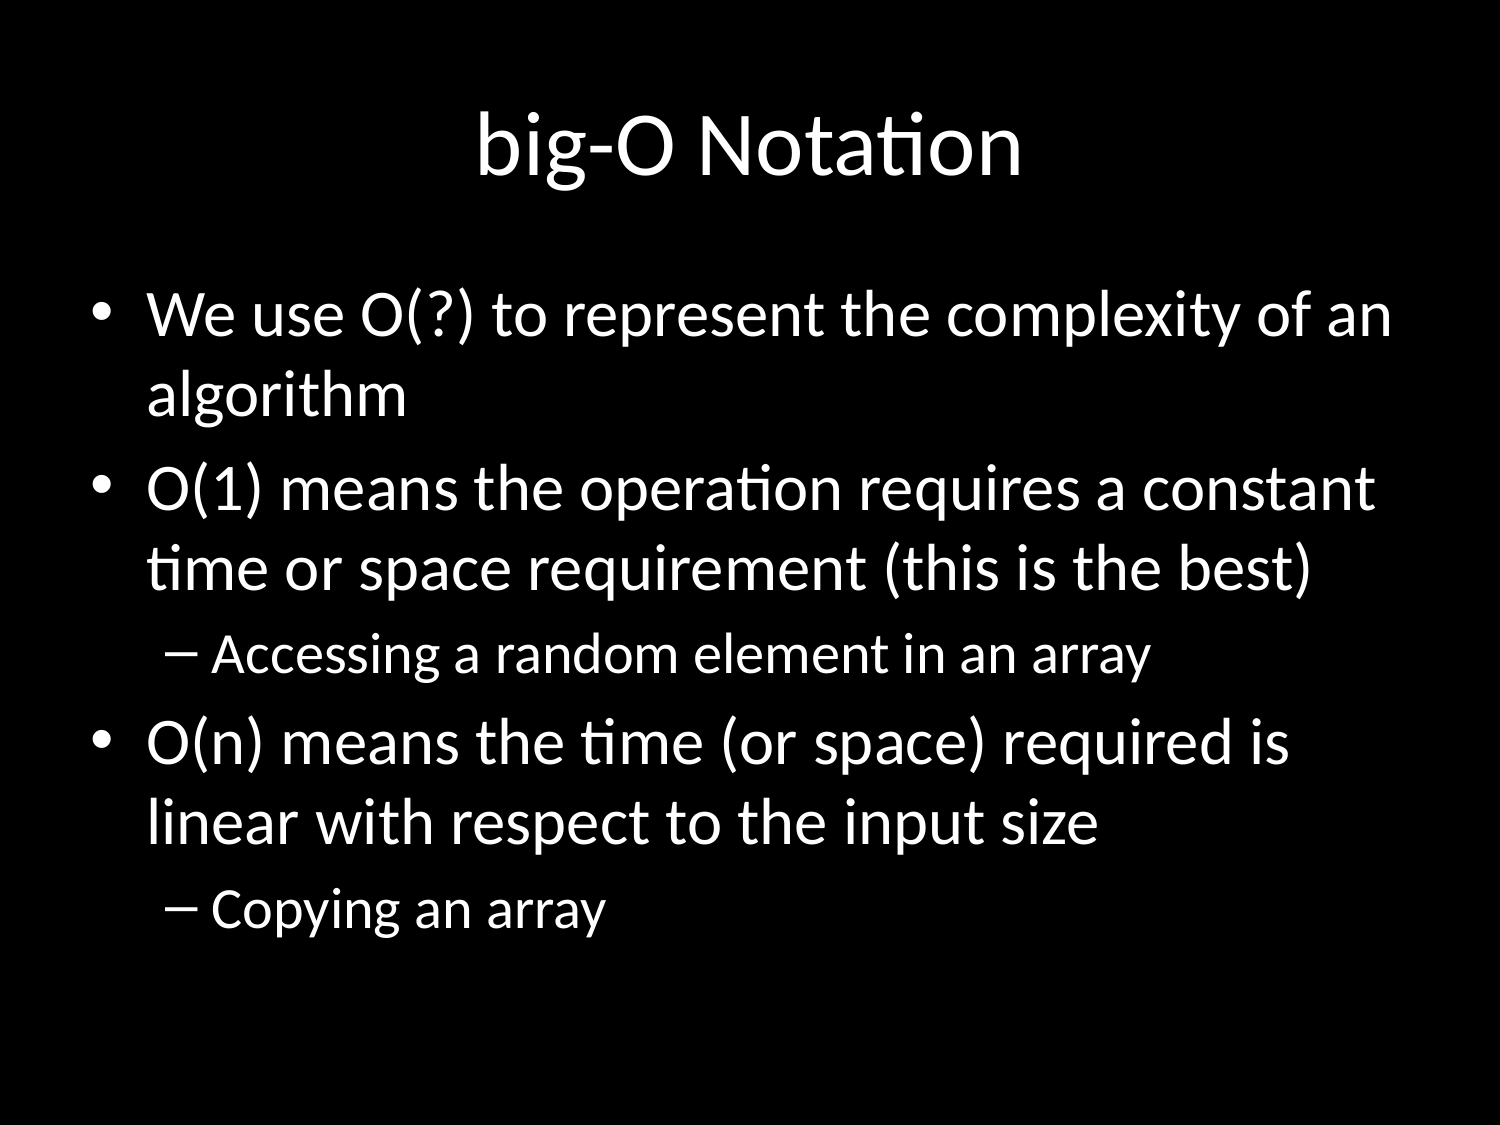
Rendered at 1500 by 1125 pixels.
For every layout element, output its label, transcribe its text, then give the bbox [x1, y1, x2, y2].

title big-O Notation [75, 45, 1425, 233]
list We use O(?) to represent the complexity of an algorithm O(1) means the operation requires a constant time or space requirement (this is the best) Accessing a random element in an array O(n) means the time (or space) required is linear with respect to the input size Copying an array [75, 262, 1425, 1005]
